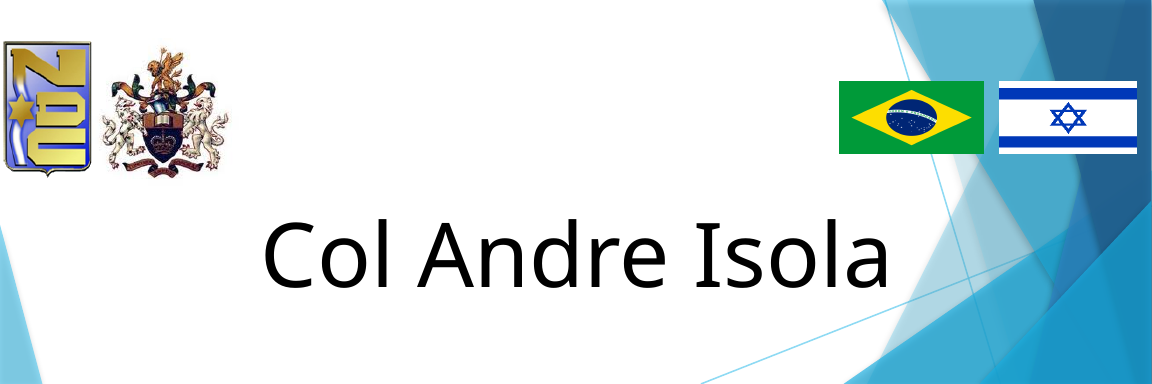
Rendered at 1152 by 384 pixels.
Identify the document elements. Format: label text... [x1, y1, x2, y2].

picture [839, 81, 985, 155]
picture [0, 38, 240, 187]
picture [999, 81, 1138, 155]
text_box Col Andre Isola [1, 0, 1152, 375]
